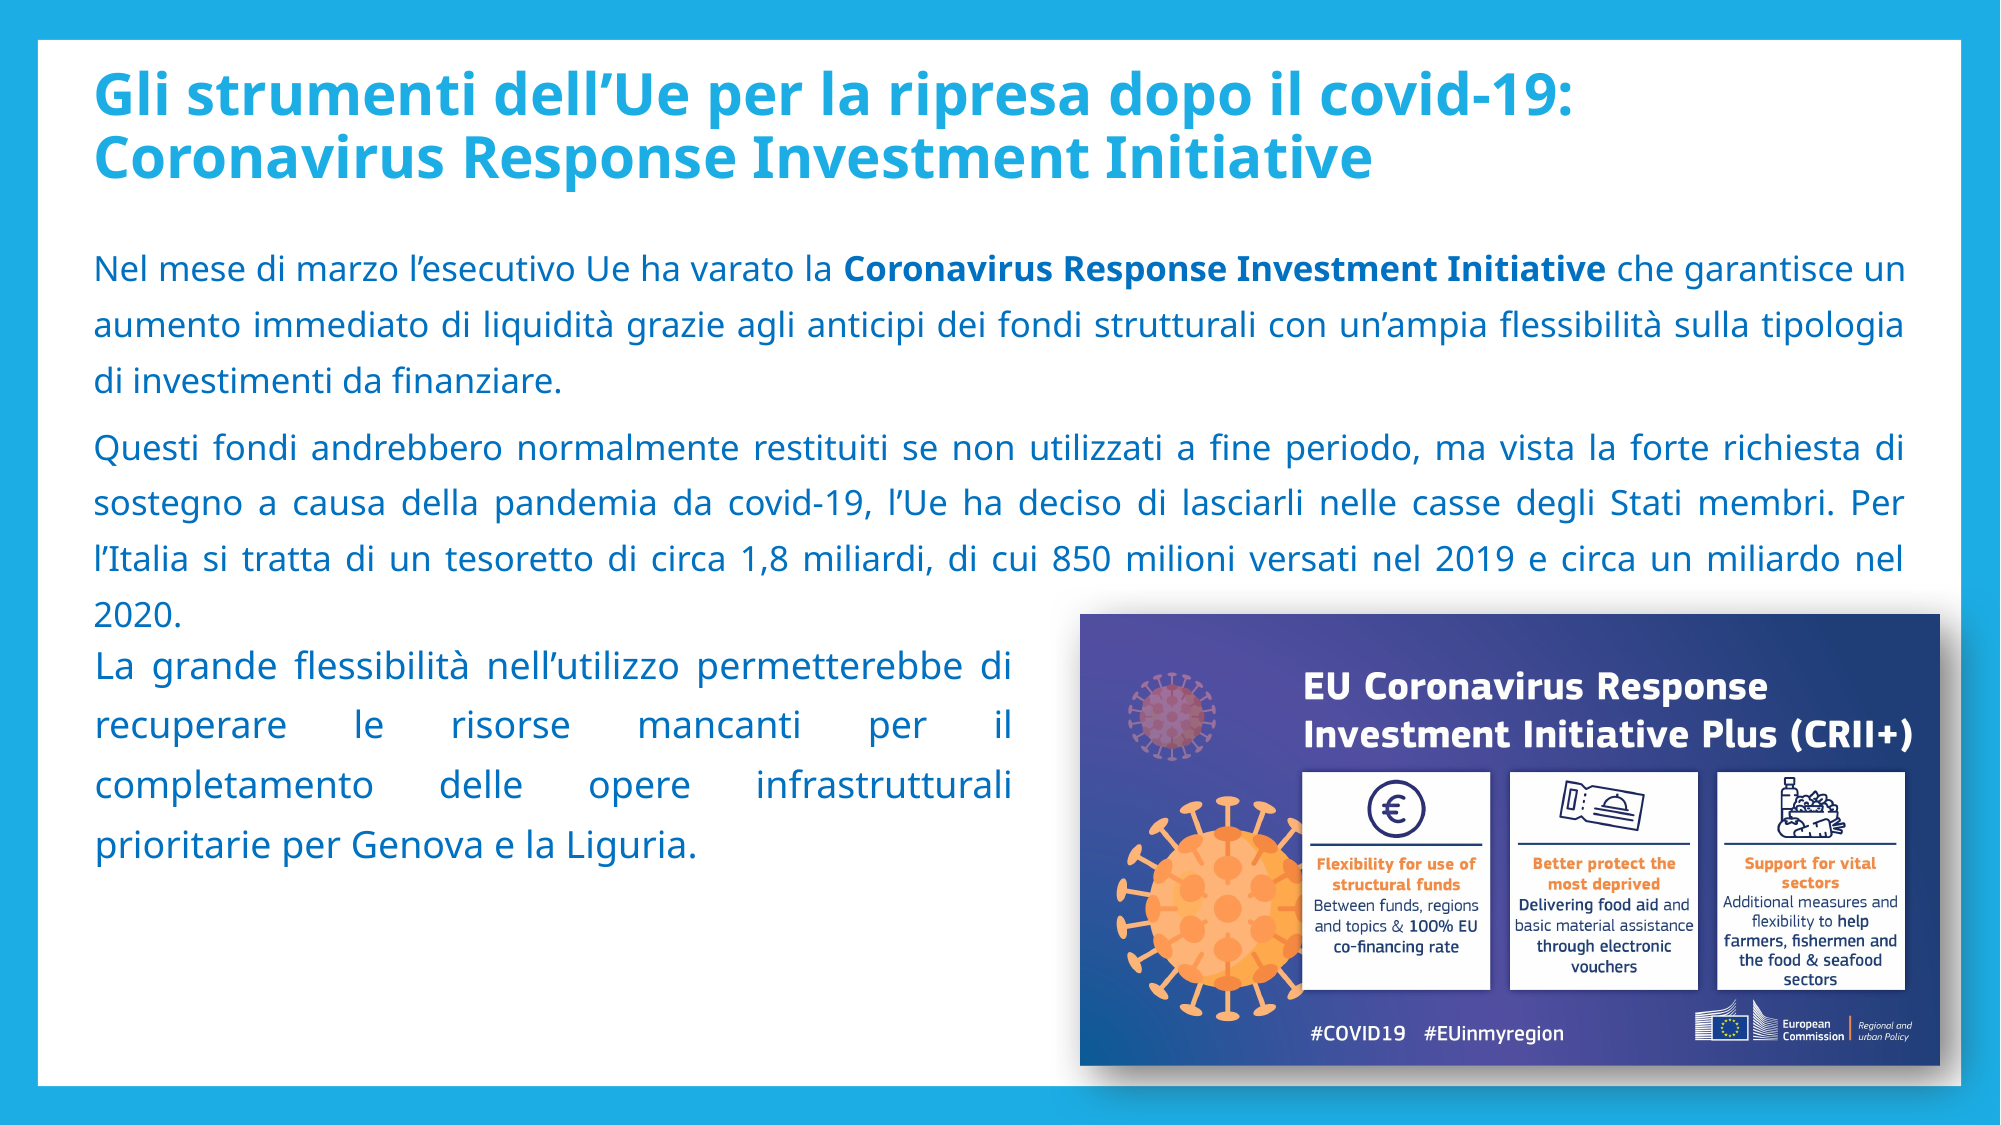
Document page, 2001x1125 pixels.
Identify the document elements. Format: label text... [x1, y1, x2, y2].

picture [1079, 614, 1940, 1067]
text_box La grande flessibilità nell’utilizzo permetterebbe di recuperare le risorse mancanti per il completamento delle opere infrastrutturali prioritarie per Genova e la Liguria. [79, 619, 1029, 874]
text_box Gli strumenti dell’Ue per la ripresa dopo il covid-19: Coronavirus Response Investment Initiative [78, 46, 1672, 211]
list Nel mese di marzo l’esecutivo Ue ha varato la Coronavirus Response Investment Initiative che garantisce un aumento immediato di liquidità grazie agli anticipi dei fondi strutturali con un’ampia flessibilità sulla tipologia di investimenti da finanziare. Questi fondi andrebbero normalmente restituiti se non utilizzati a fine periodo, ma vista la forte richiesta di sostegno a causa della pandemia da covid-19, l’Ue ha deciso di lasciarli nelle casse degli Stati membri. Per l’Italia si tratta di un tesoretto di circa 1,8 miliardi, di cui 850 milioni versati nel 2019 e circa un miliardo nel 2020. [78, 225, 1922, 645]
